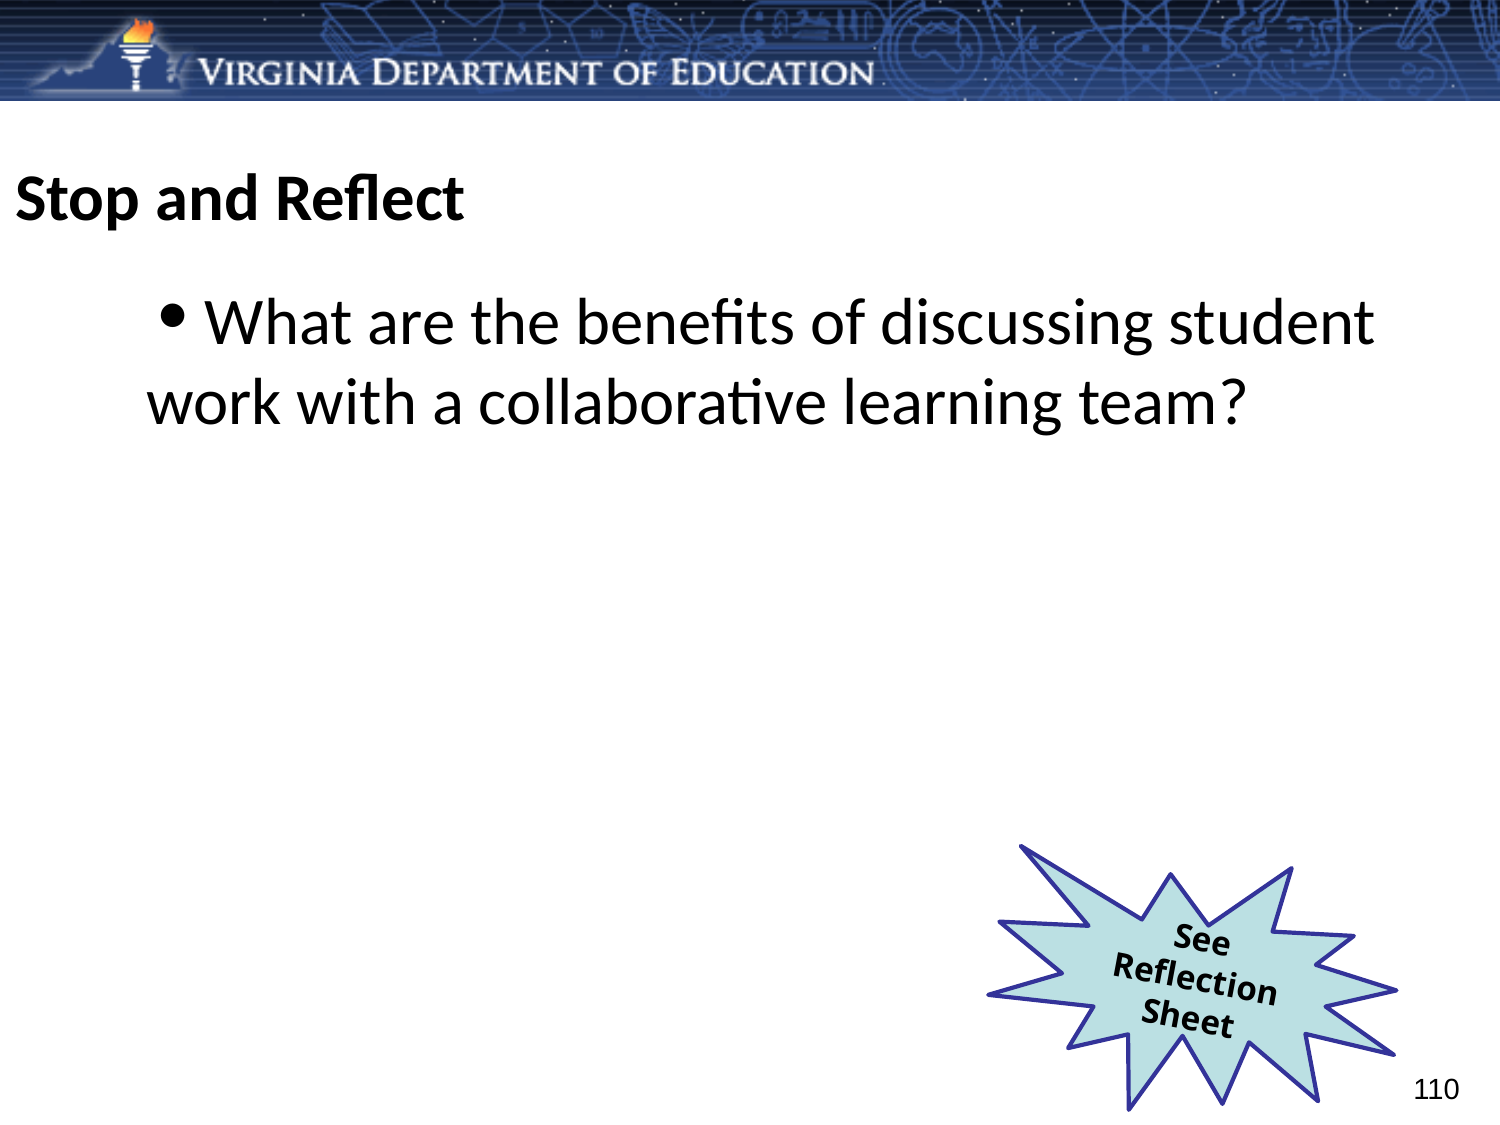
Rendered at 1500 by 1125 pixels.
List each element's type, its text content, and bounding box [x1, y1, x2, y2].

text_box See Reflection Sheet [986, 844, 1399, 1112]
title Stop and Reflect [0, 99, 1350, 288]
picture [0, 0, 1500, 101]
list What are the benefits of discussing student work with a collaborative learning team? [75, 262, 1425, 1005]
slide_number 110 [1125, 1062, 1475, 1125]
